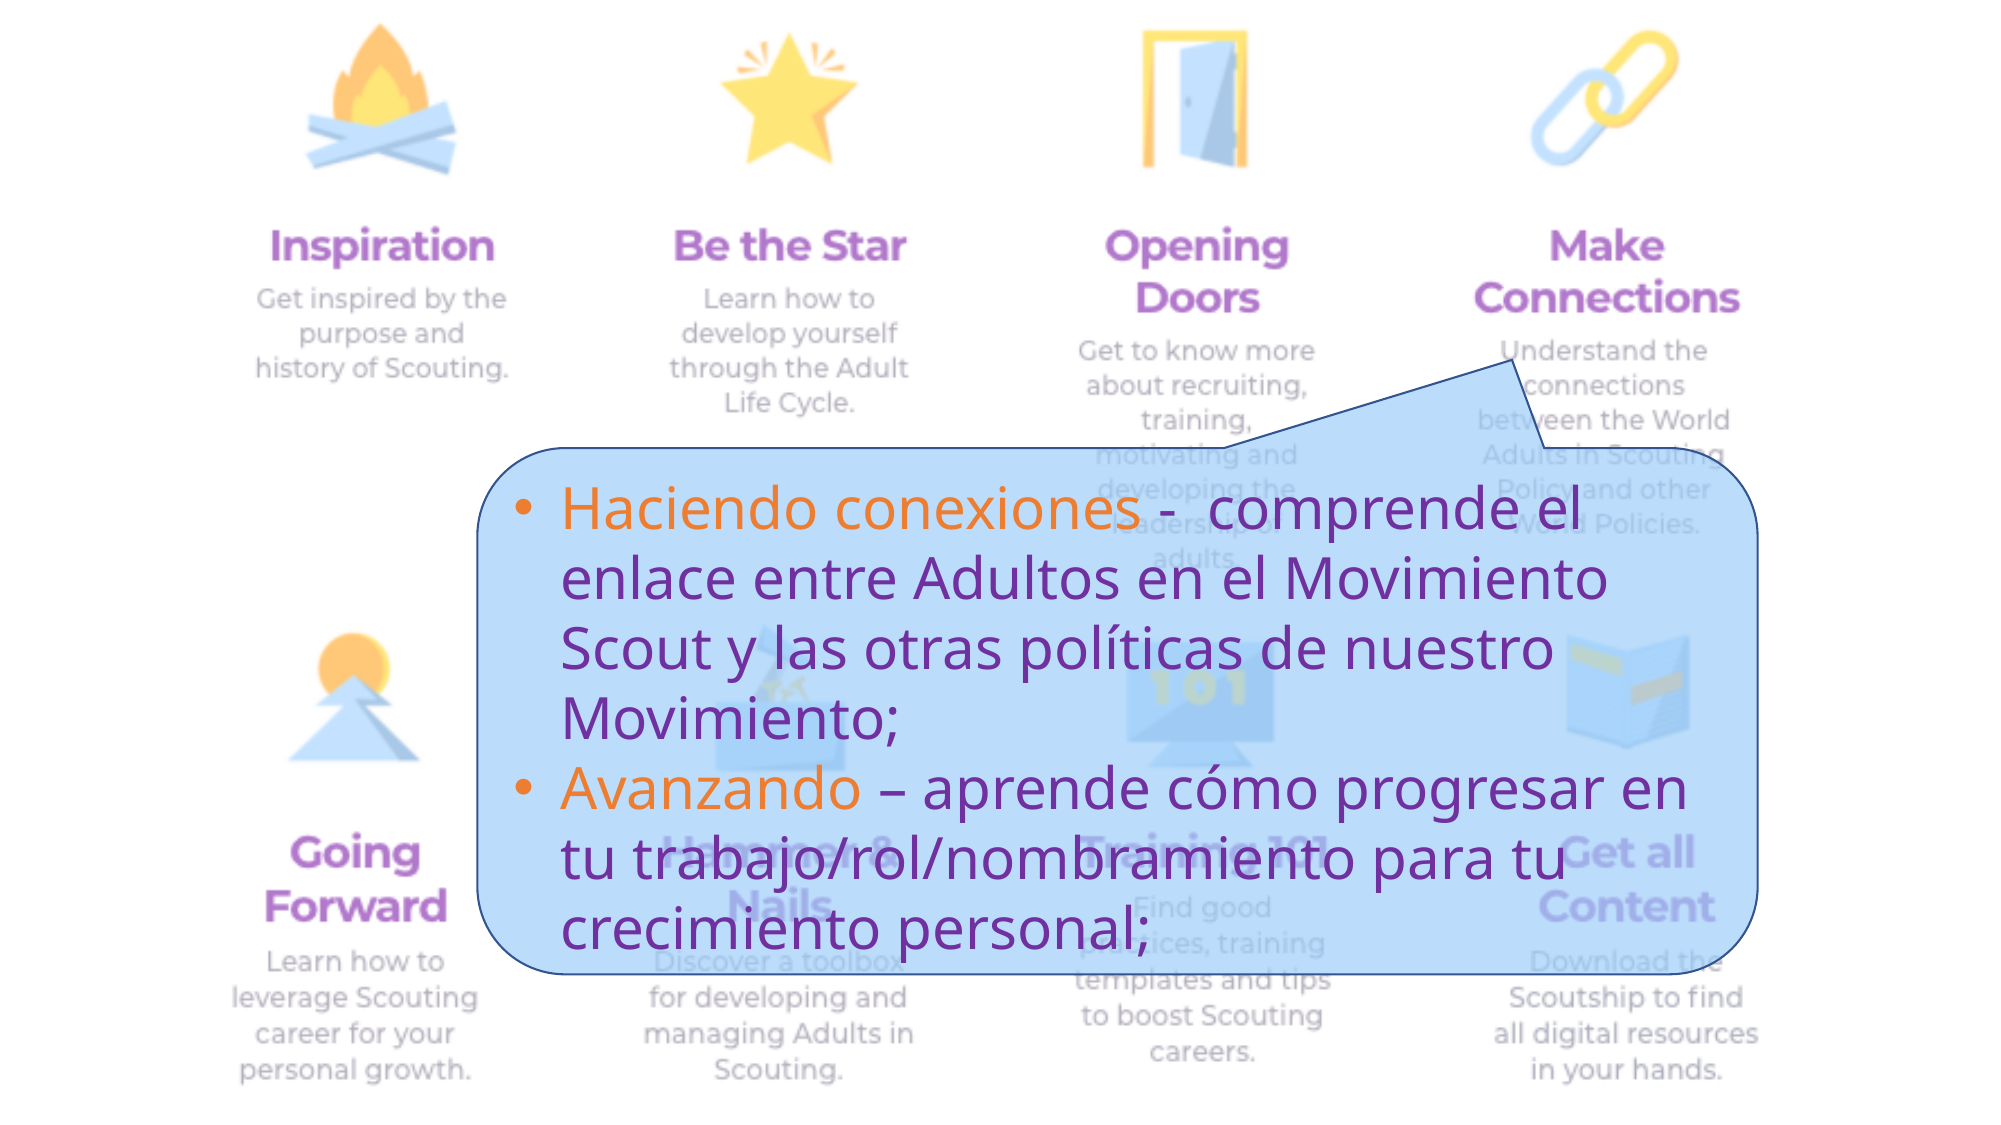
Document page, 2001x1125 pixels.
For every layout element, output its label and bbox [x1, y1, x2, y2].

picture [188, 0, 1809, 1125]
